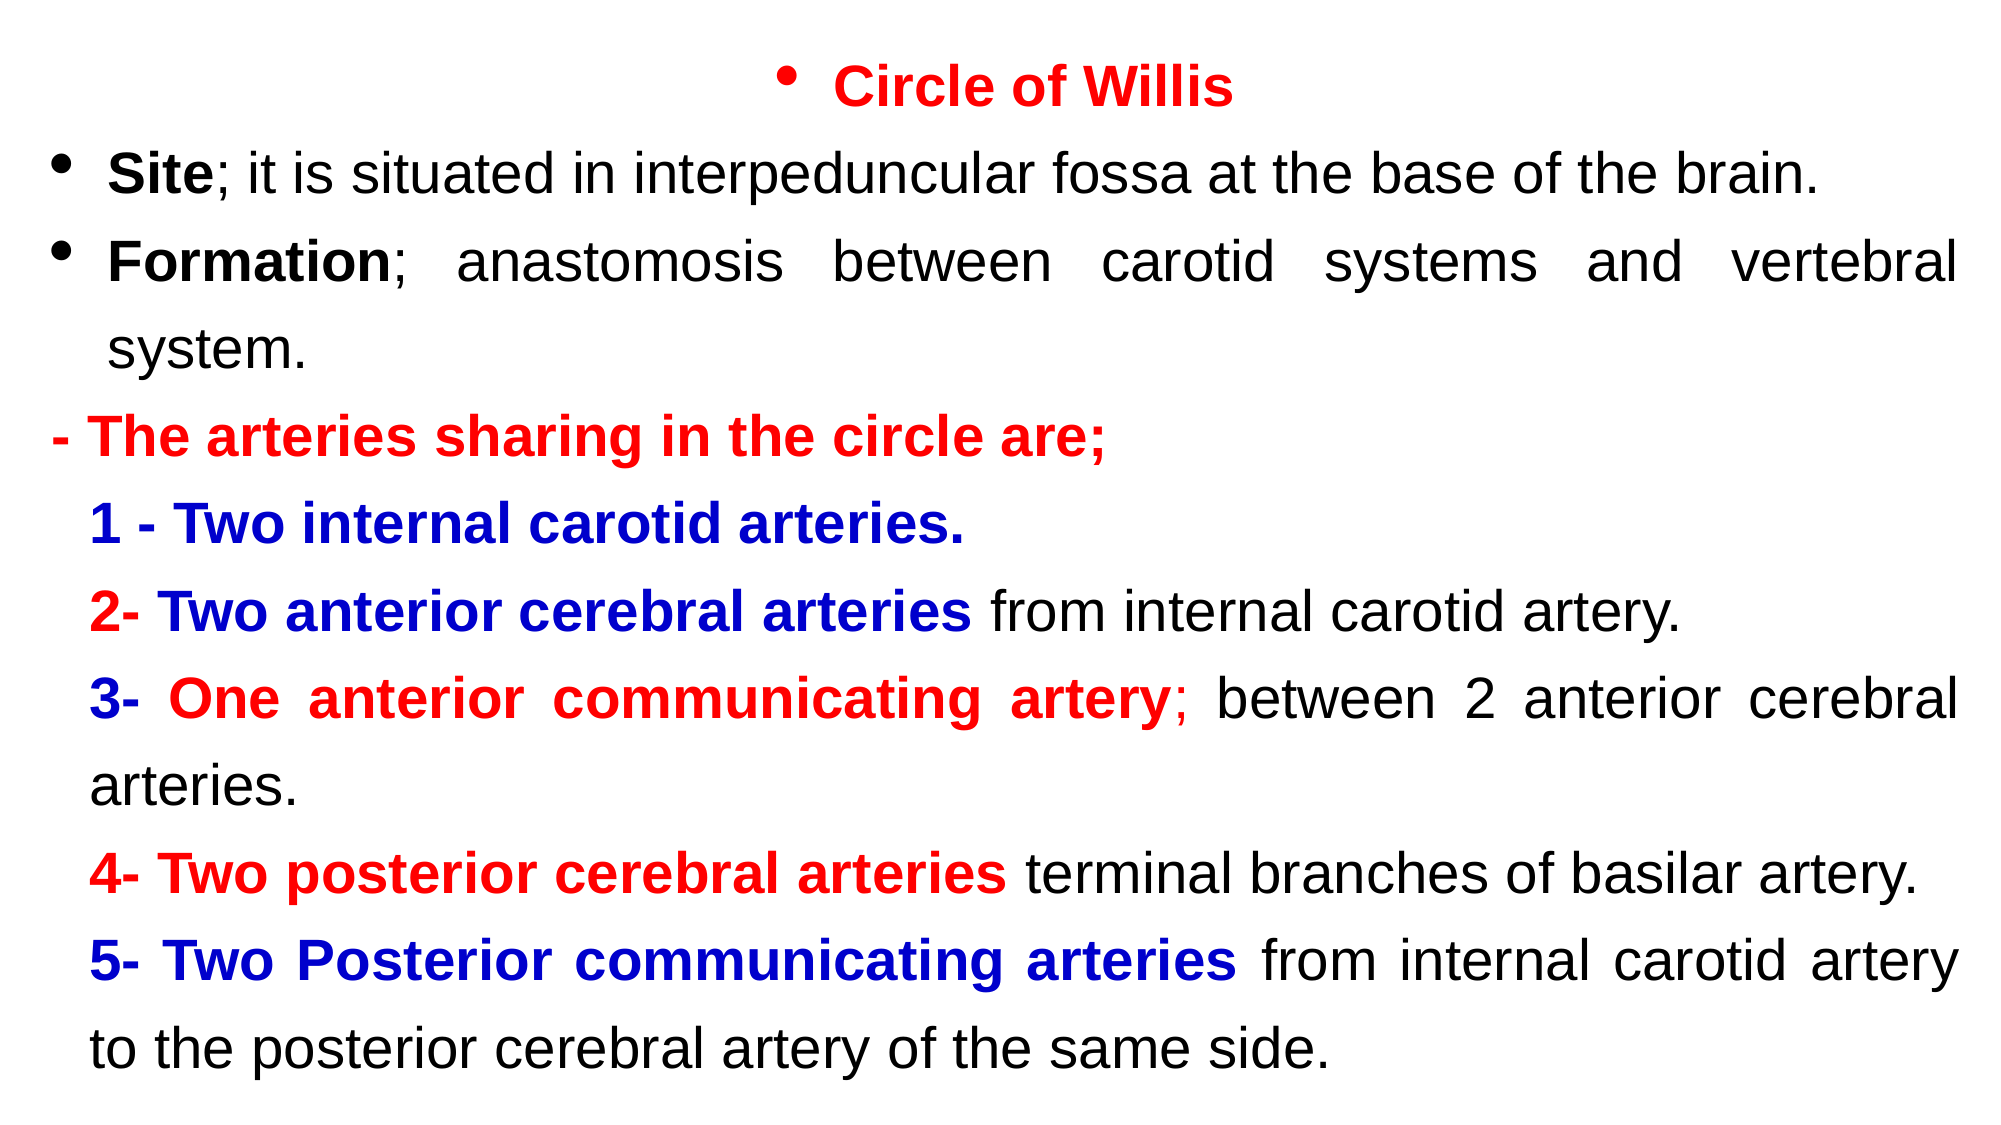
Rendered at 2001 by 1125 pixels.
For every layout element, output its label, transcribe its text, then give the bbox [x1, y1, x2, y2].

text_box Circle of Willis Site; it is situated in interpeduncular fossa at the base of the brain. Formation; anastomosis between carotid systems and vertebral system. - The arteries sharing in the circle are; 1 - Two internal carotid arteries. 2- Two anterior cerebral arteries from internal carotid artery. 3- One anterior communicating artery; between 2 anterior cerebral arteries. 4- Two posterior cerebral arteries terminal branches of basilar artery. 5- Two Posterior communicating arteries from internal carotid artery to the posterior cerebral artery of the same side. [36, 23, 1976, 1088]
